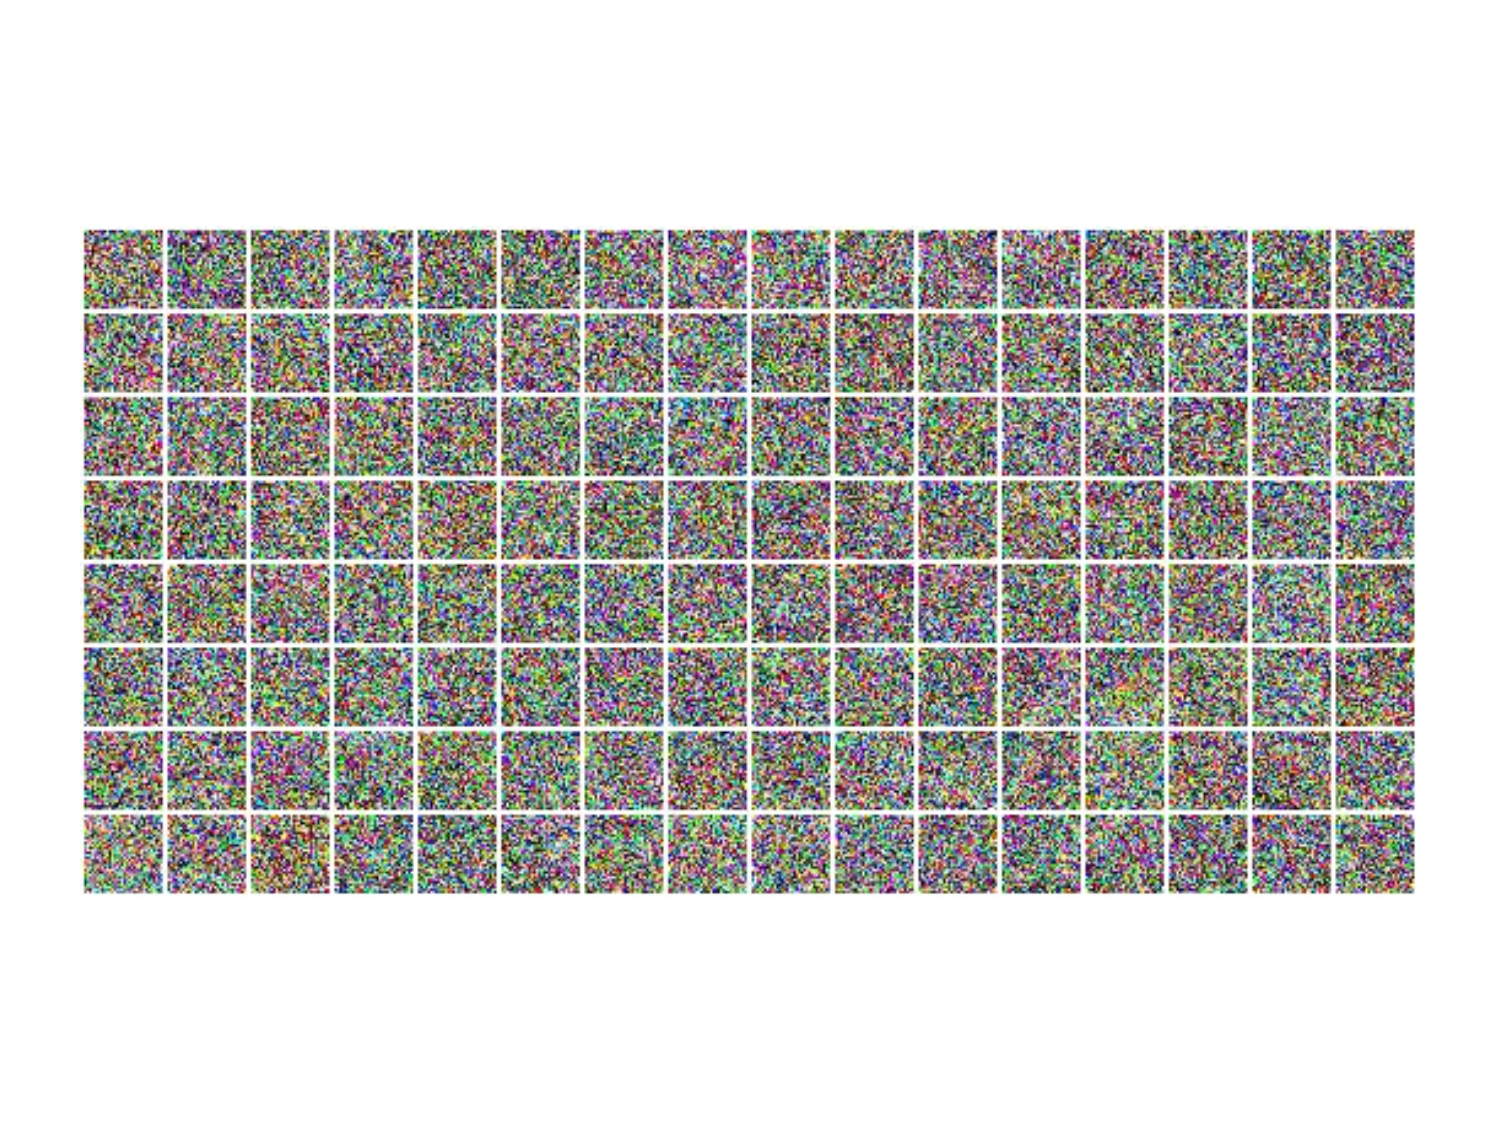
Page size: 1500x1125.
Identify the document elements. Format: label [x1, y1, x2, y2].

text_box [78, 225, 1422, 900]
